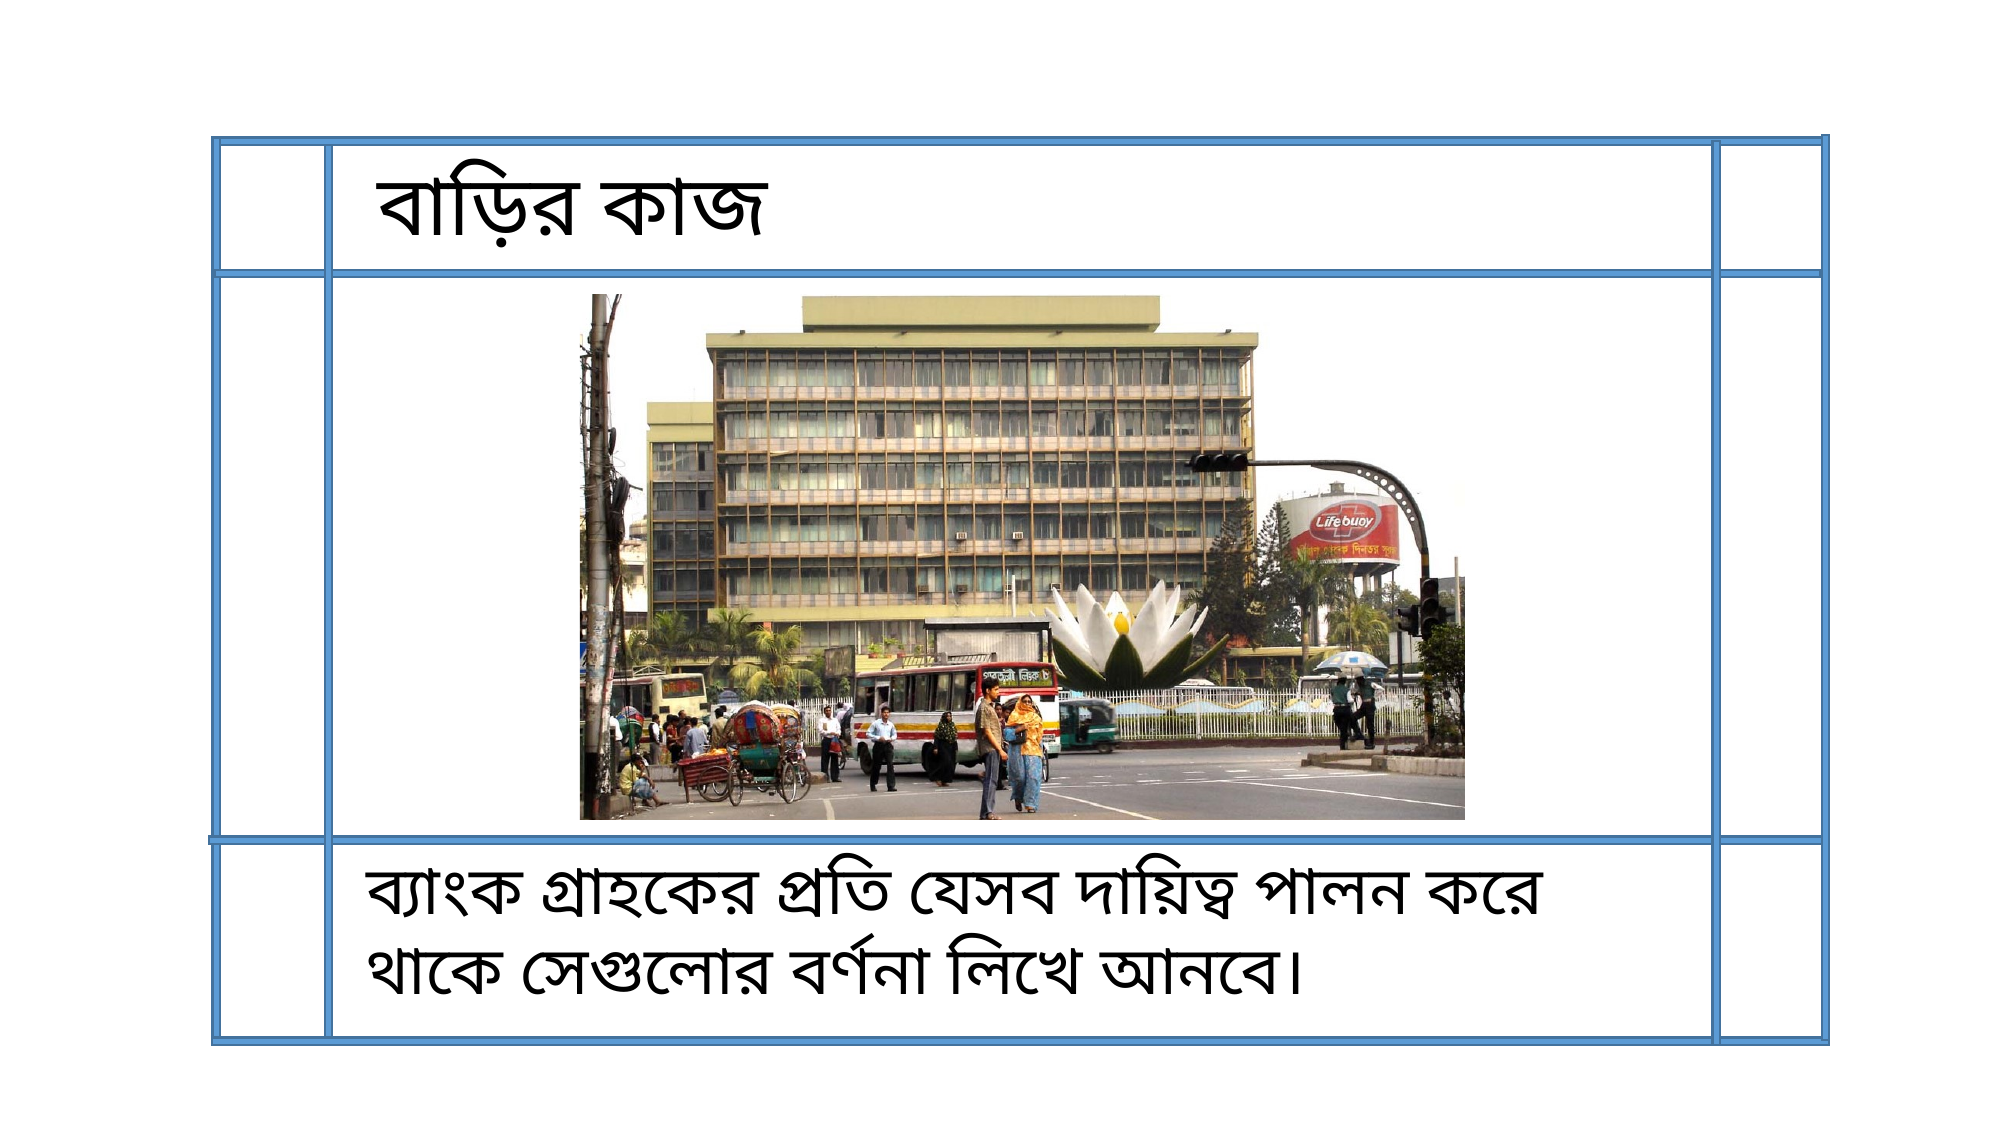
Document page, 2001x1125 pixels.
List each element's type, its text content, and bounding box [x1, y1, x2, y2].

text_box [211, 136, 221, 835]
text_box [221, 136, 1821, 146]
text_box [1721, 1036, 1830, 1046]
text_box [211, 1036, 1711, 1046]
text_box [324, 144, 333, 1038]
picture [579, 294, 1466, 820]
text_box [208, 835, 324, 845]
text_box [1721, 835, 1823, 845]
text_box বাড়ির কাজ [362, 144, 1000, 260]
text_box [211, 845, 221, 1036]
text_box [333, 835, 1711, 845]
text_box [1711, 140, 1721, 1046]
text_box ব্যাংক গ্রাহকের প্রতি যেসব দায়িত্ব পালন করে থাকে সেগুলোর বর্ণনা লিখে আনবে। [351, 840, 1684, 1015]
text_box [1721, 269, 1821, 278]
text_box [1821, 134, 1830, 1041]
text_box [333, 269, 1711, 278]
text_box [214, 269, 324, 278]
